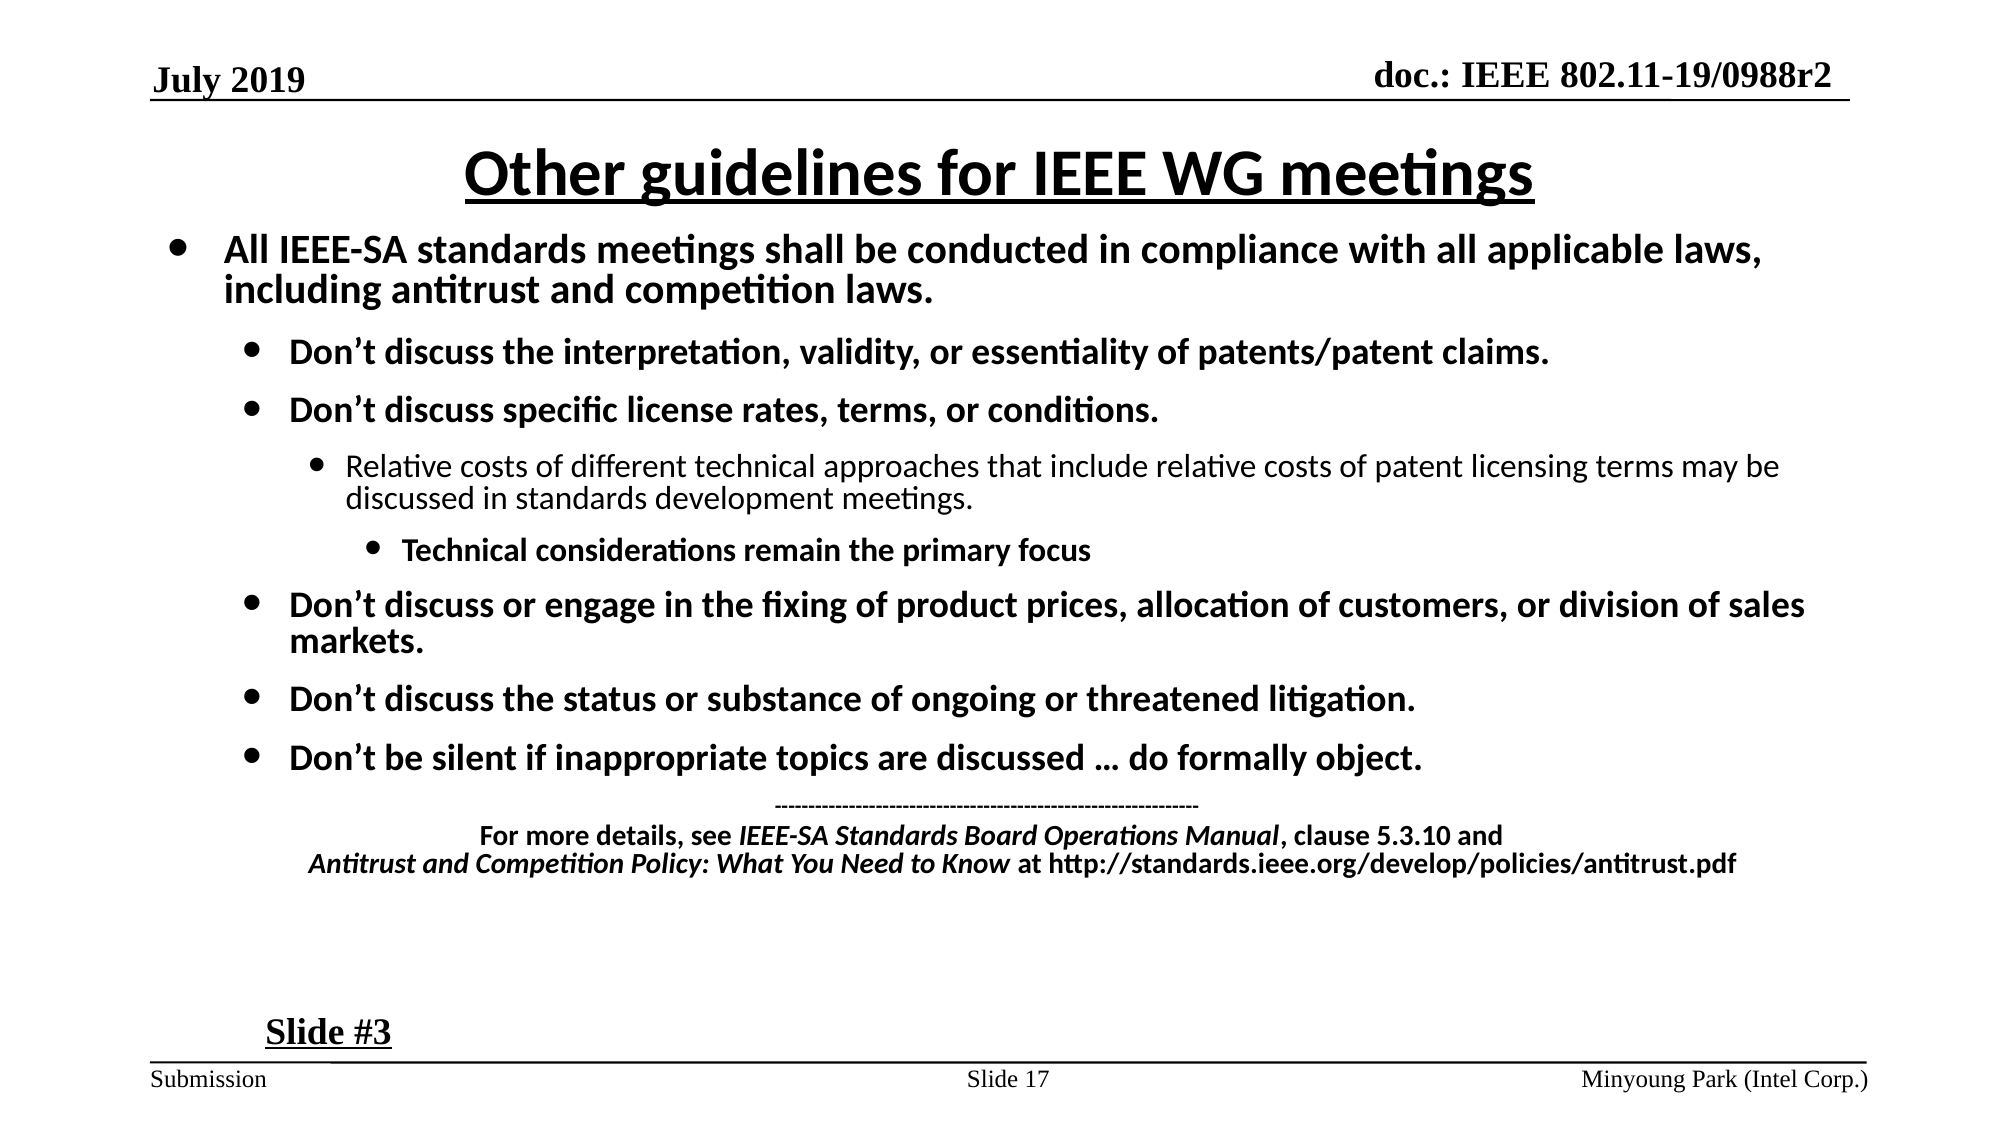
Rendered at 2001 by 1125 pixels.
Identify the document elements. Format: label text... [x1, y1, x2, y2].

list All IEEE-SA standards meetings shall be conducted in compliance with all applicable laws, including antitrust and competition laws. Don’t discuss the interpretation, validity, or essentiality of patents/patent claims. Don’t discuss specific license rates, terms, or conditions. Relative costs of different technical approaches that include relative costs of patent licensing terms may be discussed in standards development meetings. Technical considerations remain the primary focus Don’t discuss or engage in the fixing of product prices, allocation of customers, or division of sales markets. Don’t discuss the status or substance of ongoing or threatened litigation. Don’t be silent if inappropriate topics are discussed … do formally object. --------------------------------------------------------------- For more details, see IEEE-SA Standards Board Operations Manual, clause 5.3.10 and Antitrust and Competition Policy: What You Need to Know at http://standards.ieee.org/develop/policies/antitrust.pdf [152, 224, 1838, 987]
text_box Slide #3 [250, 999, 407, 1060]
slide_number Slide 17 [966, 1061, 1051, 1093]
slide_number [152, 54, 347, 101]
title Other guidelines for IEEE WG meetings [362, 112, 1638, 224]
footer Minyoung Park (Intel Corp.) [1266, 1061, 1869, 1093]
